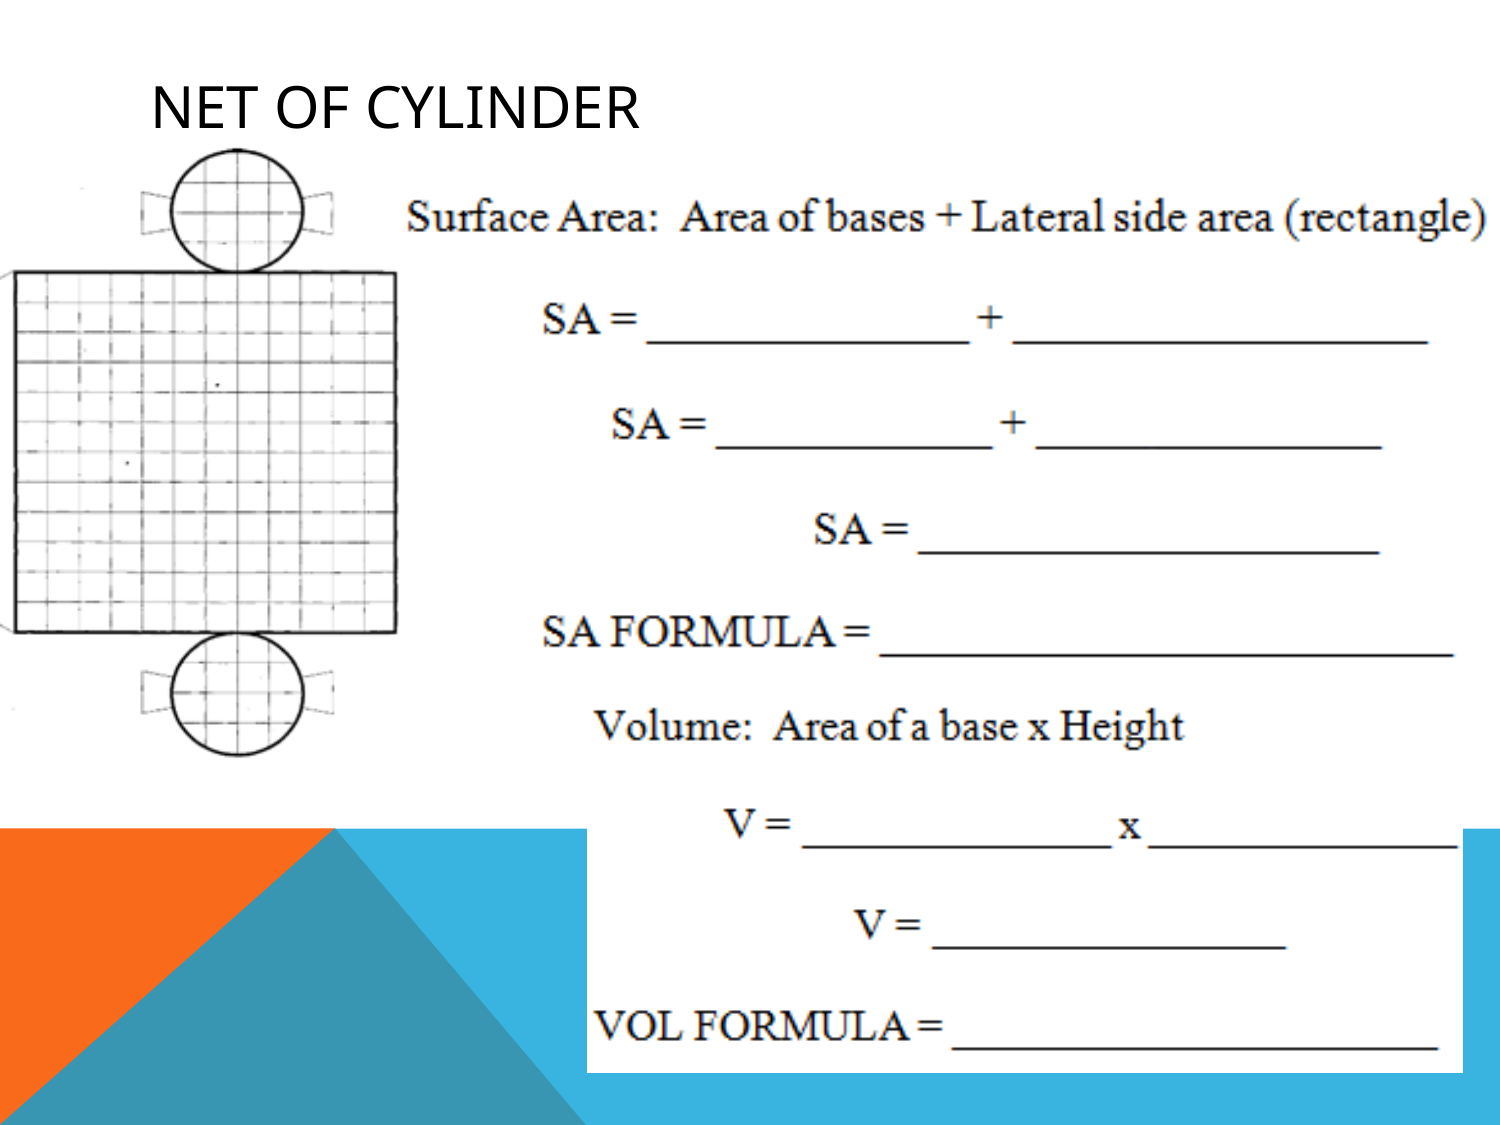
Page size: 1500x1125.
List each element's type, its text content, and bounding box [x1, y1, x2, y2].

picture [0, 146, 1500, 760]
title Net of Cylinder [135, 60, 1369, 149]
picture [587, 699, 1463, 1073]
